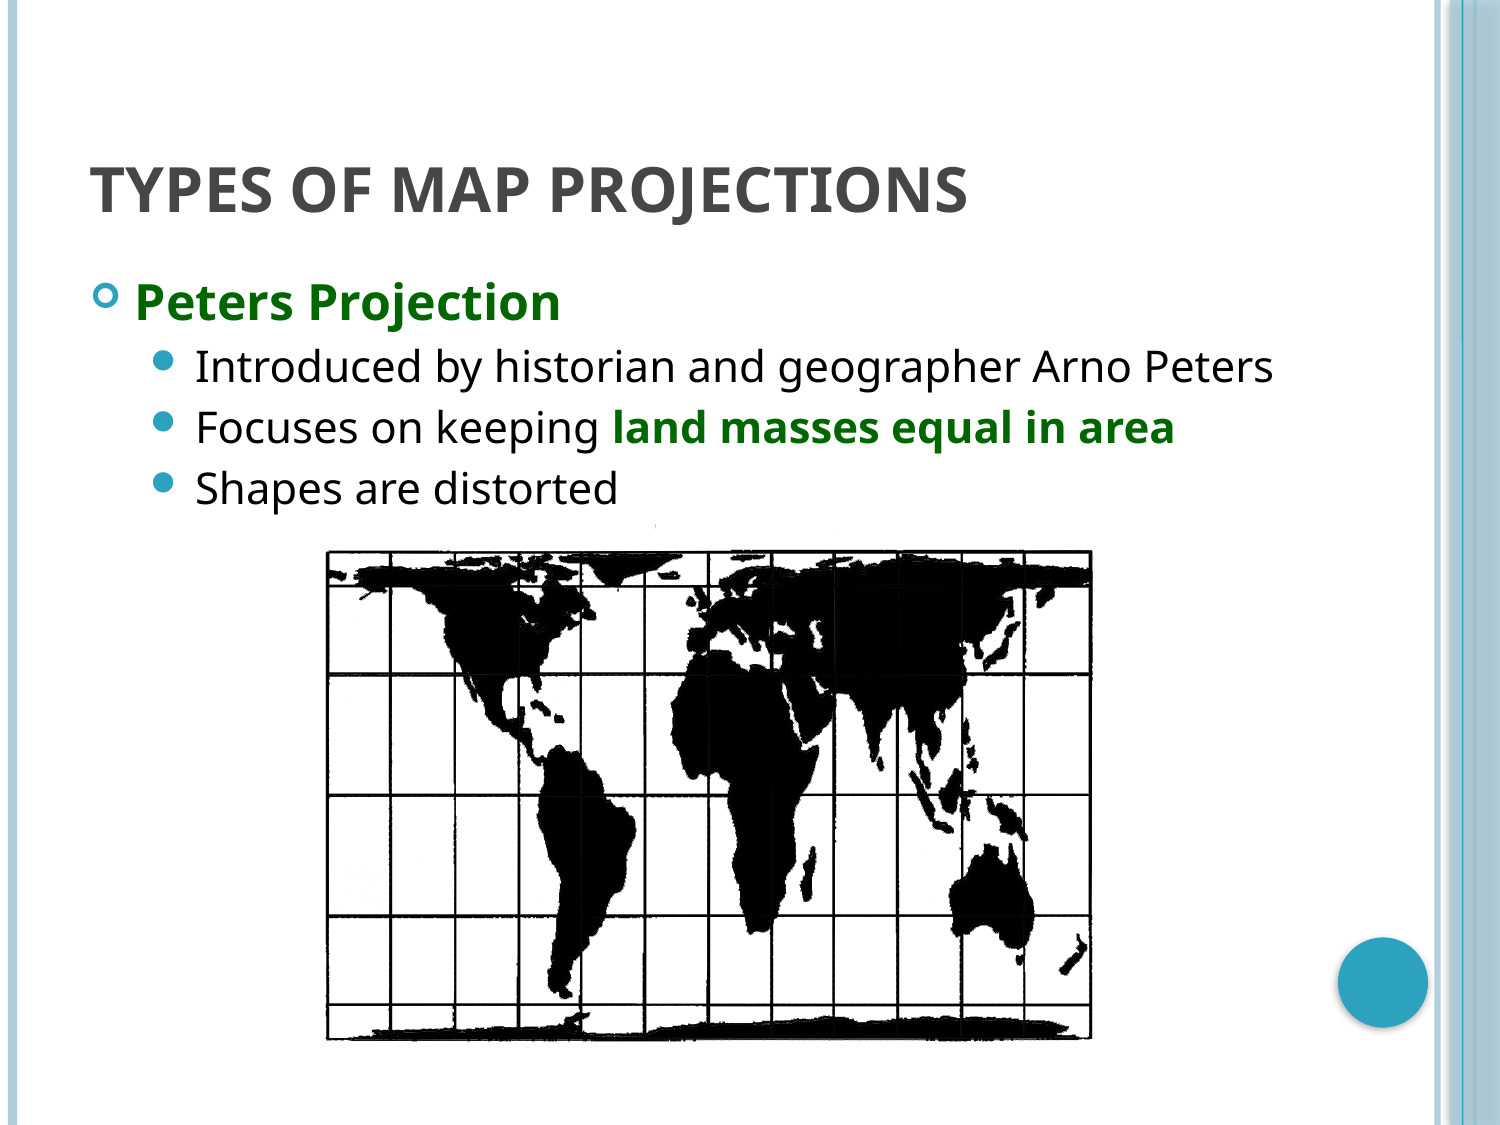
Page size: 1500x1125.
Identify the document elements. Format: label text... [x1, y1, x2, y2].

picture [299, 524, 1113, 1059]
title Types of Map Projections [75, 45, 1300, 233]
list Peters Projection Introduced by historian and geographer Arno Peters Focuses on keeping land masses equal in area Shapes are distorted [74, 262, 1301, 688]
